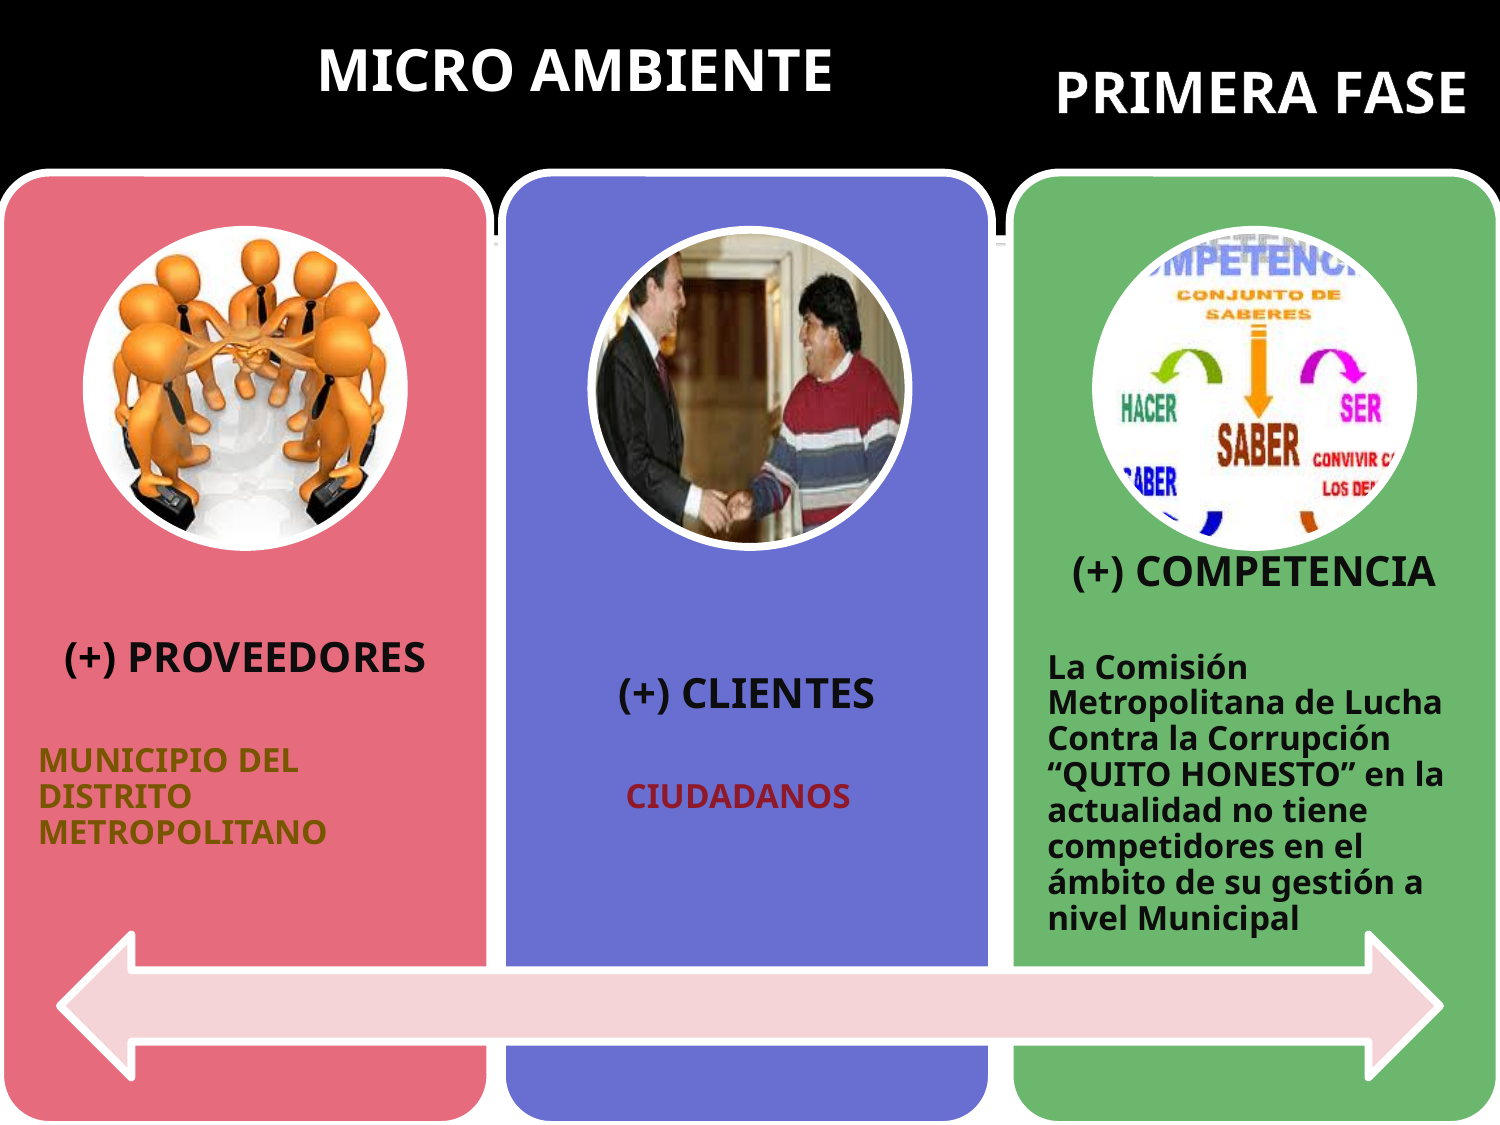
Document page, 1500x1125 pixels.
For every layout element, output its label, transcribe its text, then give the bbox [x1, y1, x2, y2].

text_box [0, 172, 1500, 1125]
title MICRO AMBIENTE [301, 0, 892, 171]
text_box PRIMERA FASE [1018, 27, 1500, 153]
